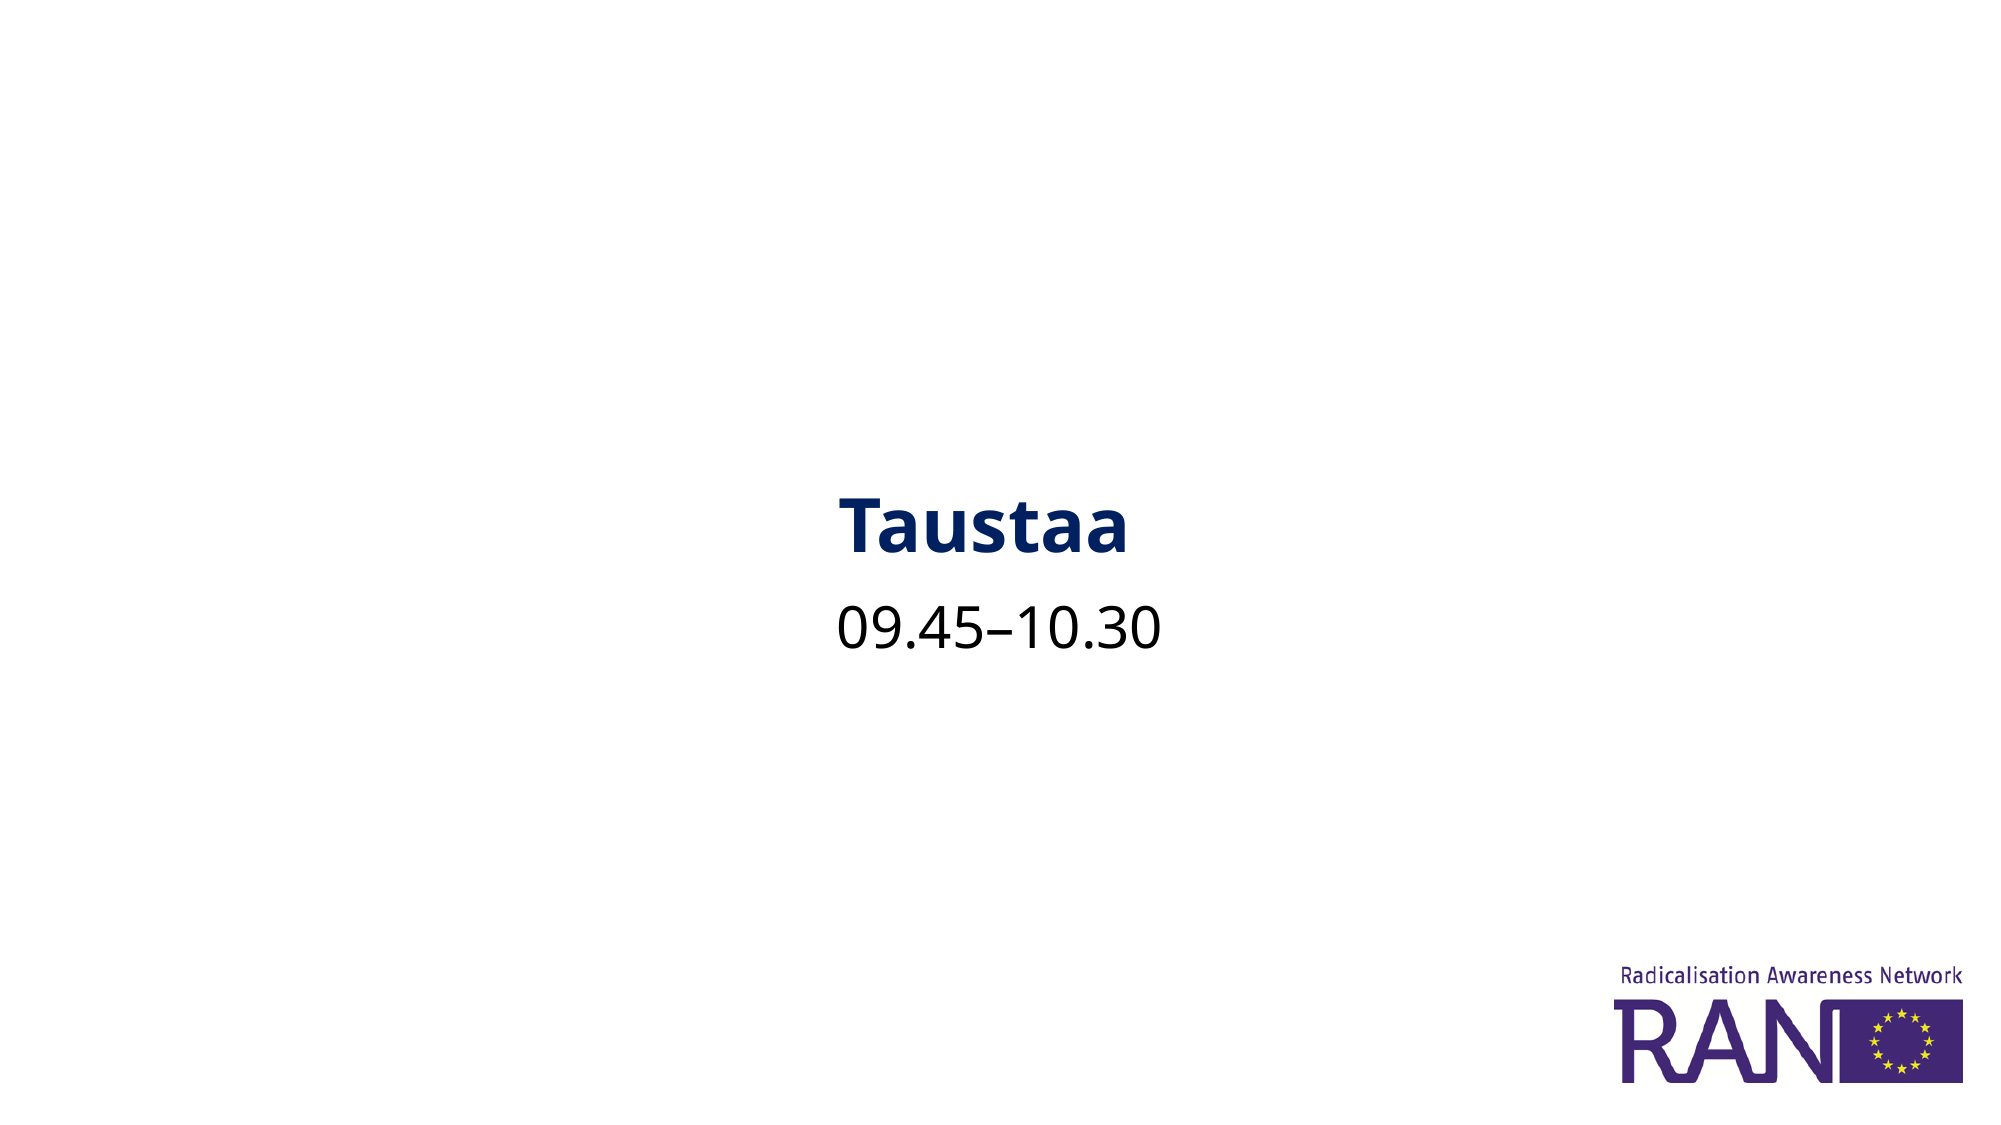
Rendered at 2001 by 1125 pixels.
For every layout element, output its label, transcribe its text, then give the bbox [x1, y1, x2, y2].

picture [1614, 966, 1963, 1083]
subtitle 09.45–10.30 [249, 590, 1750, 863]
title Taustaa [129, 184, 1841, 576]
